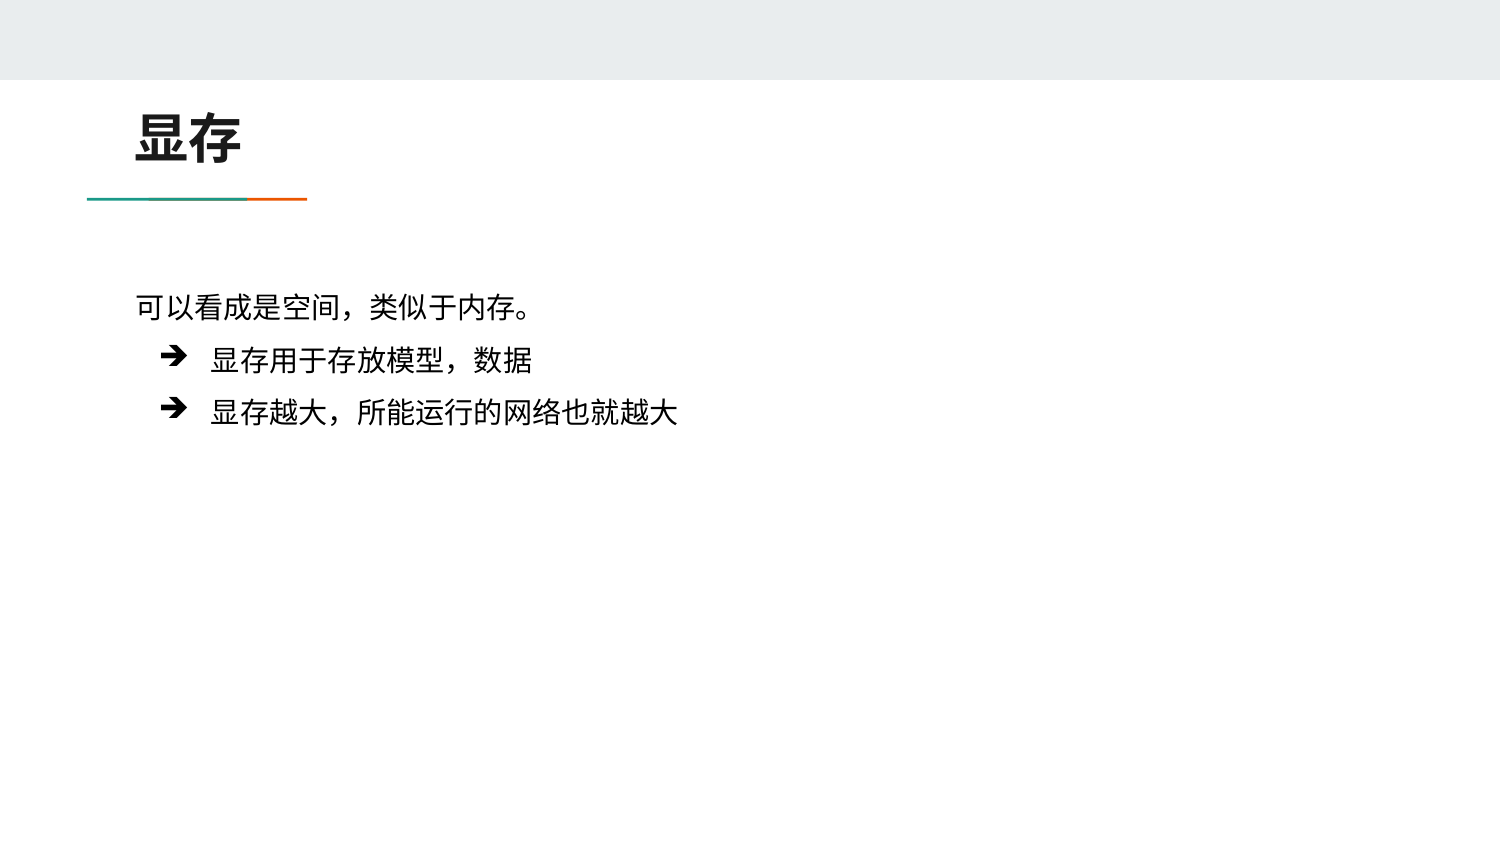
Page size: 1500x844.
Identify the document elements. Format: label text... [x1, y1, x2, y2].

text_box 可以看成是空间，类似于内存。 显存用于存放模型，数据 显存越大，所能运行的网络也就越大 [120, 257, 1315, 694]
title 显存 [119, 89, 1381, 178]
